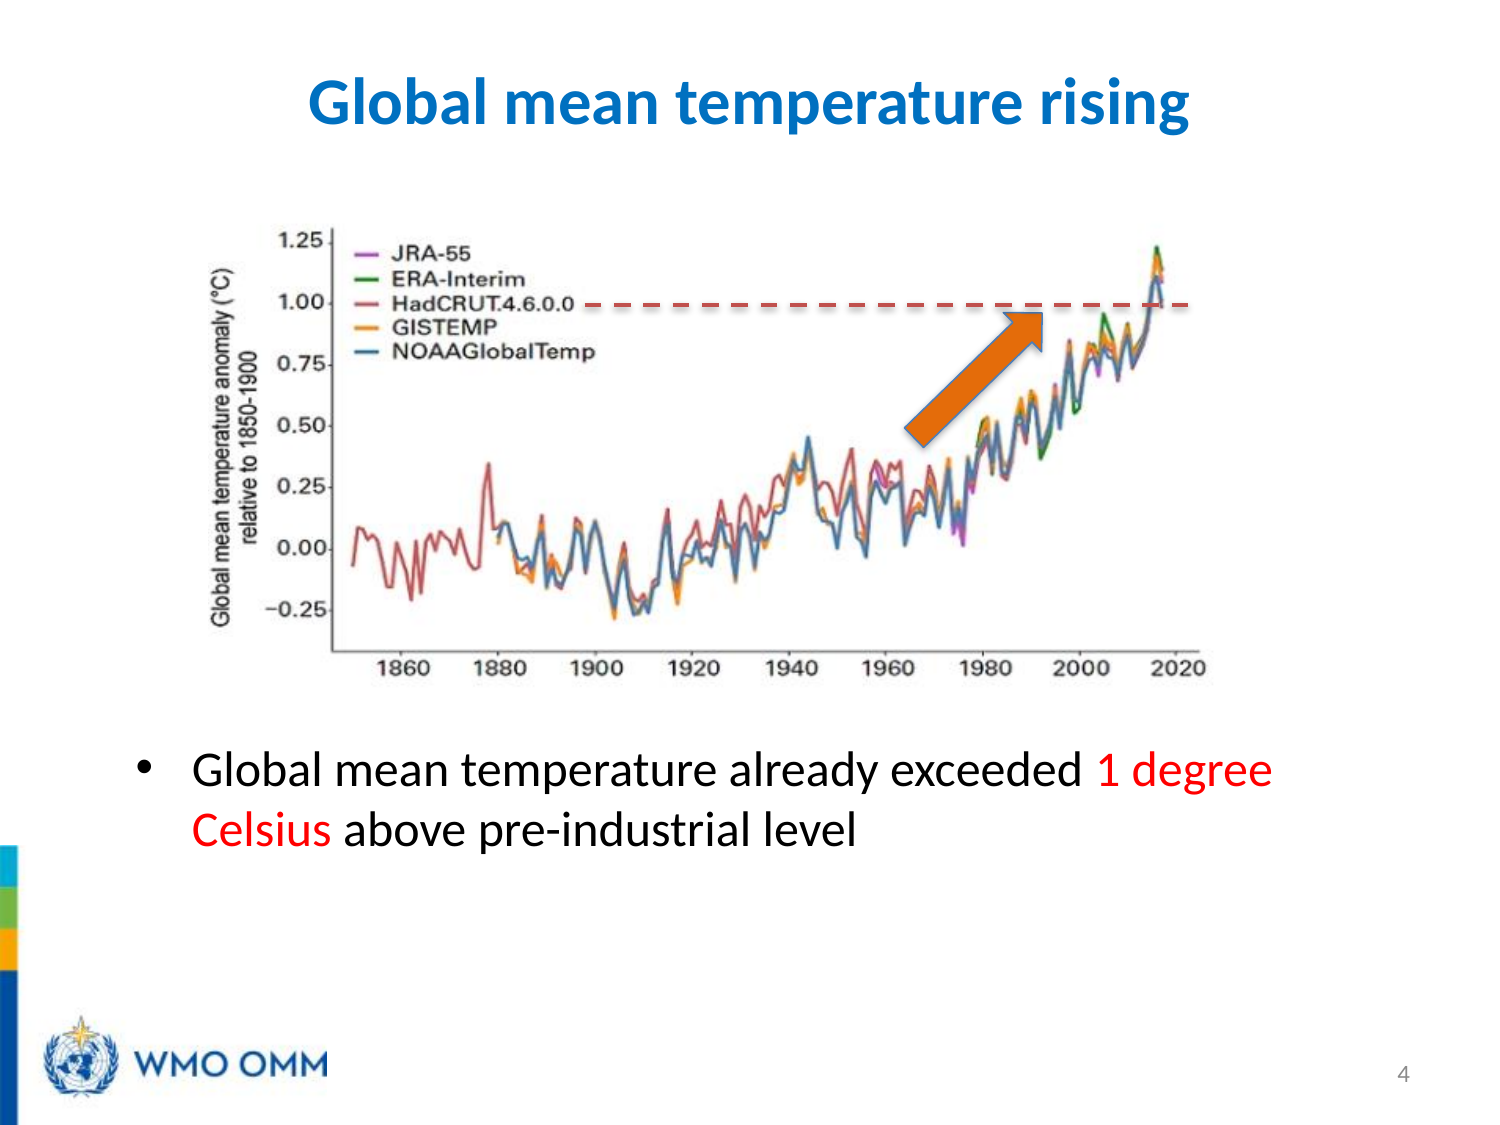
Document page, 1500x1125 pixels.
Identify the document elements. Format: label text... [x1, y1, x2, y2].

text_box Global mean temperature already exceeded 1 degree Celsius above pre-industrial level [120, 728, 1391, 924]
picture [0, 845, 327, 1125]
title Global mean temperature rising [10, 30, 1490, 165]
slide_number 4 [1074, 1042, 1425, 1103]
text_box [208, 199, 1237, 698]
